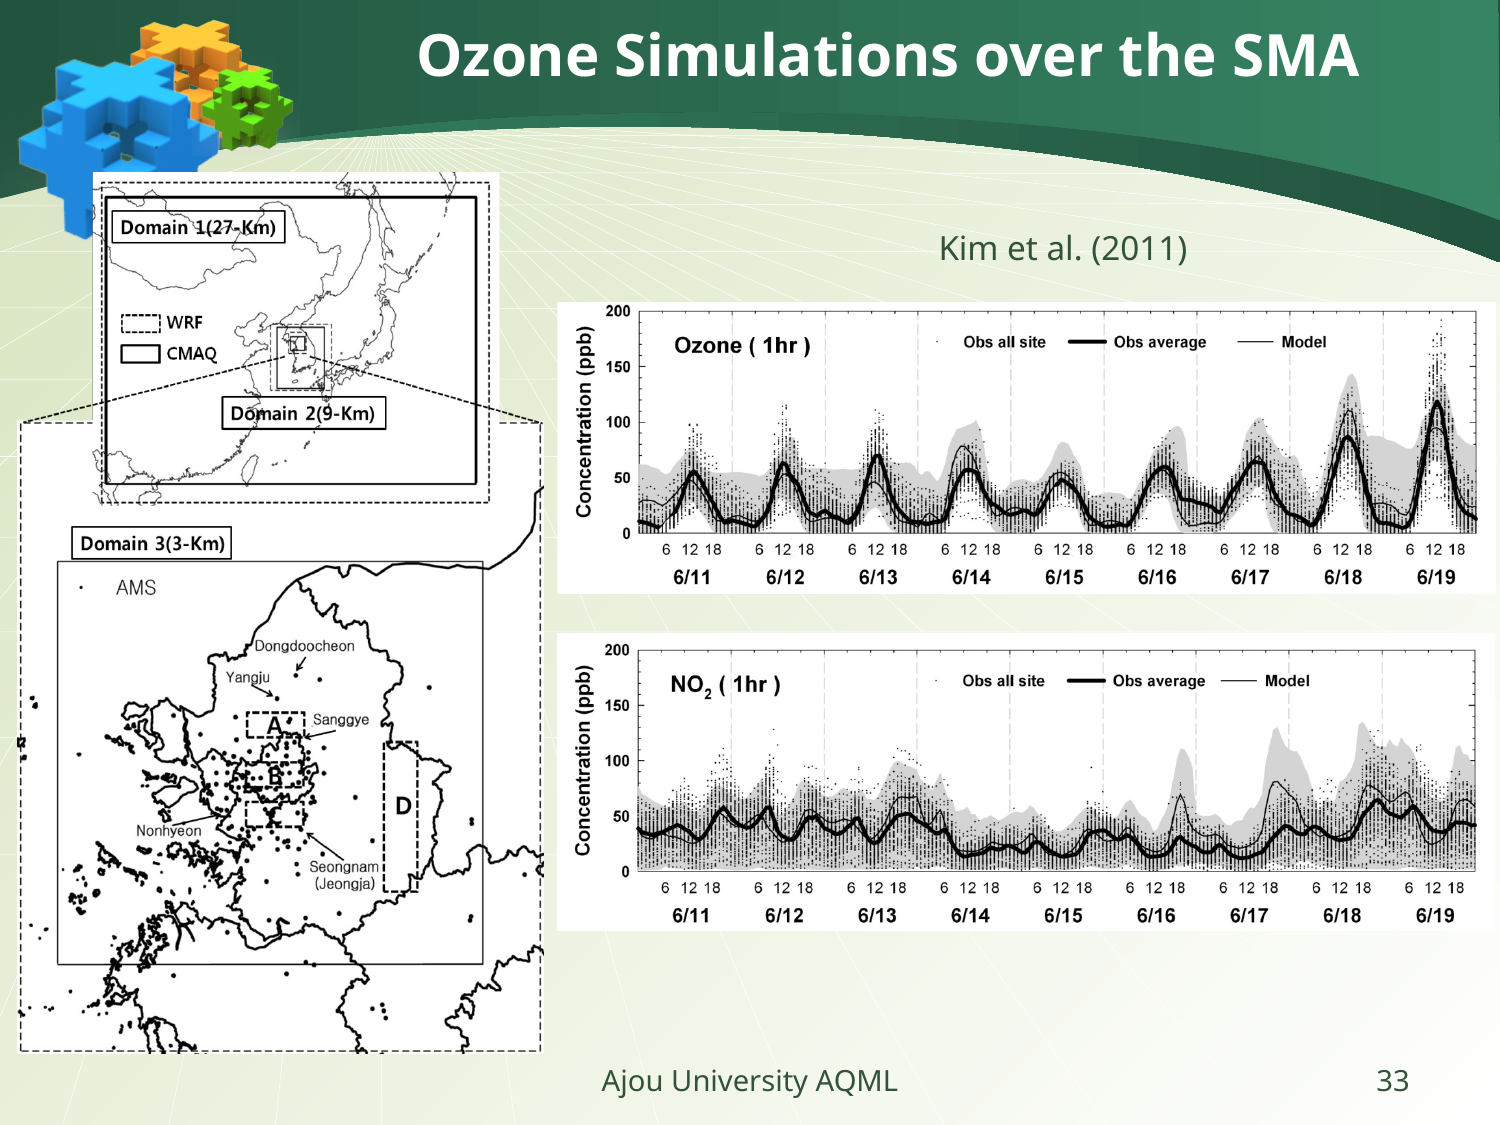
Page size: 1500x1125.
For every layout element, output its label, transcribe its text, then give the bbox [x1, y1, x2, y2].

title Ozone Simulations over the SMA [281, 7, 1495, 100]
picture [557, 302, 1497, 594]
picture [556, 633, 1496, 931]
footer Ajou University AQML [512, 1054, 988, 1108]
picture [0, 18, 544, 1054]
text_box Kim et al. (2011) [923, 219, 1258, 275]
slide_number 33 [1074, 1054, 1425, 1108]
